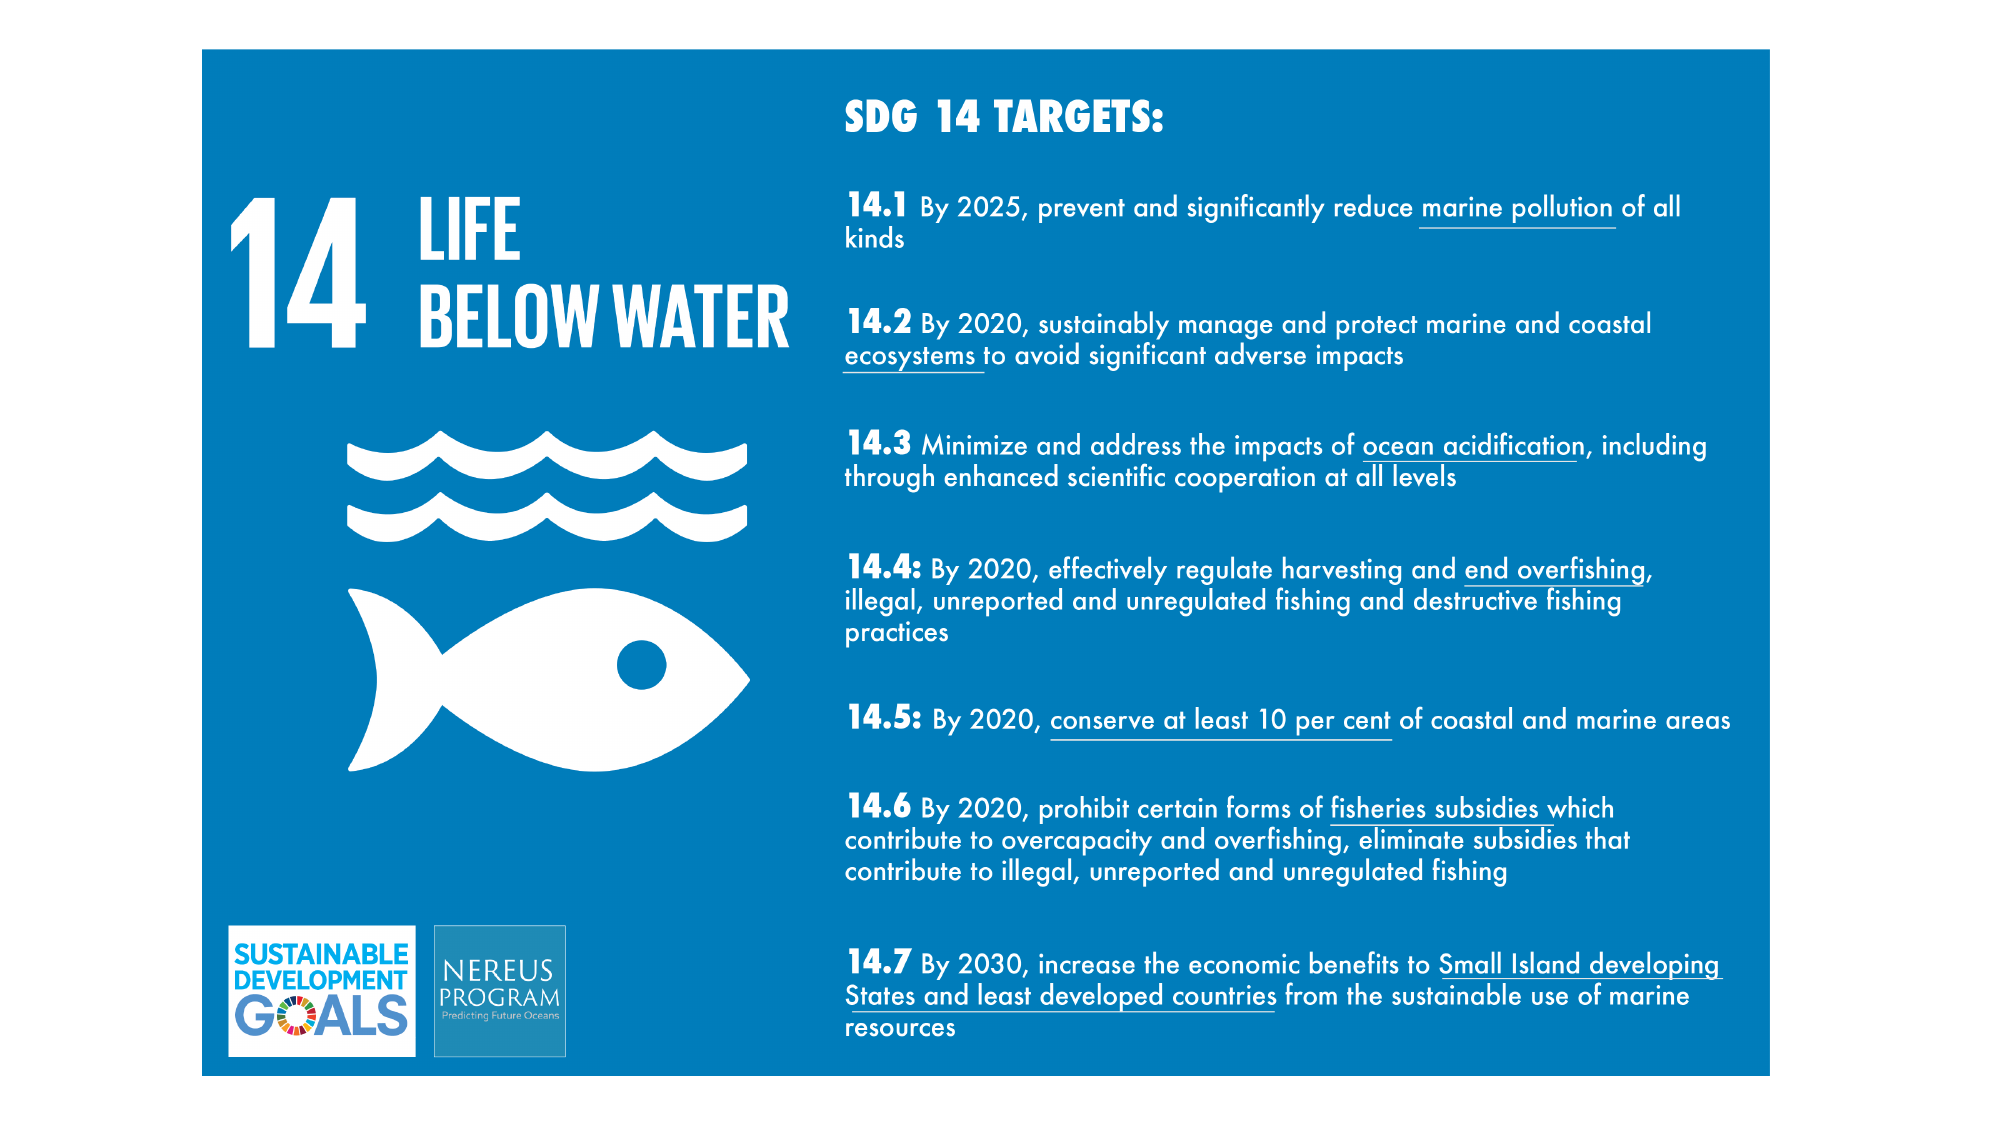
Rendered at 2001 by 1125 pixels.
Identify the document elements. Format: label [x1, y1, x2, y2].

list [202, 49, 1770, 1076]
